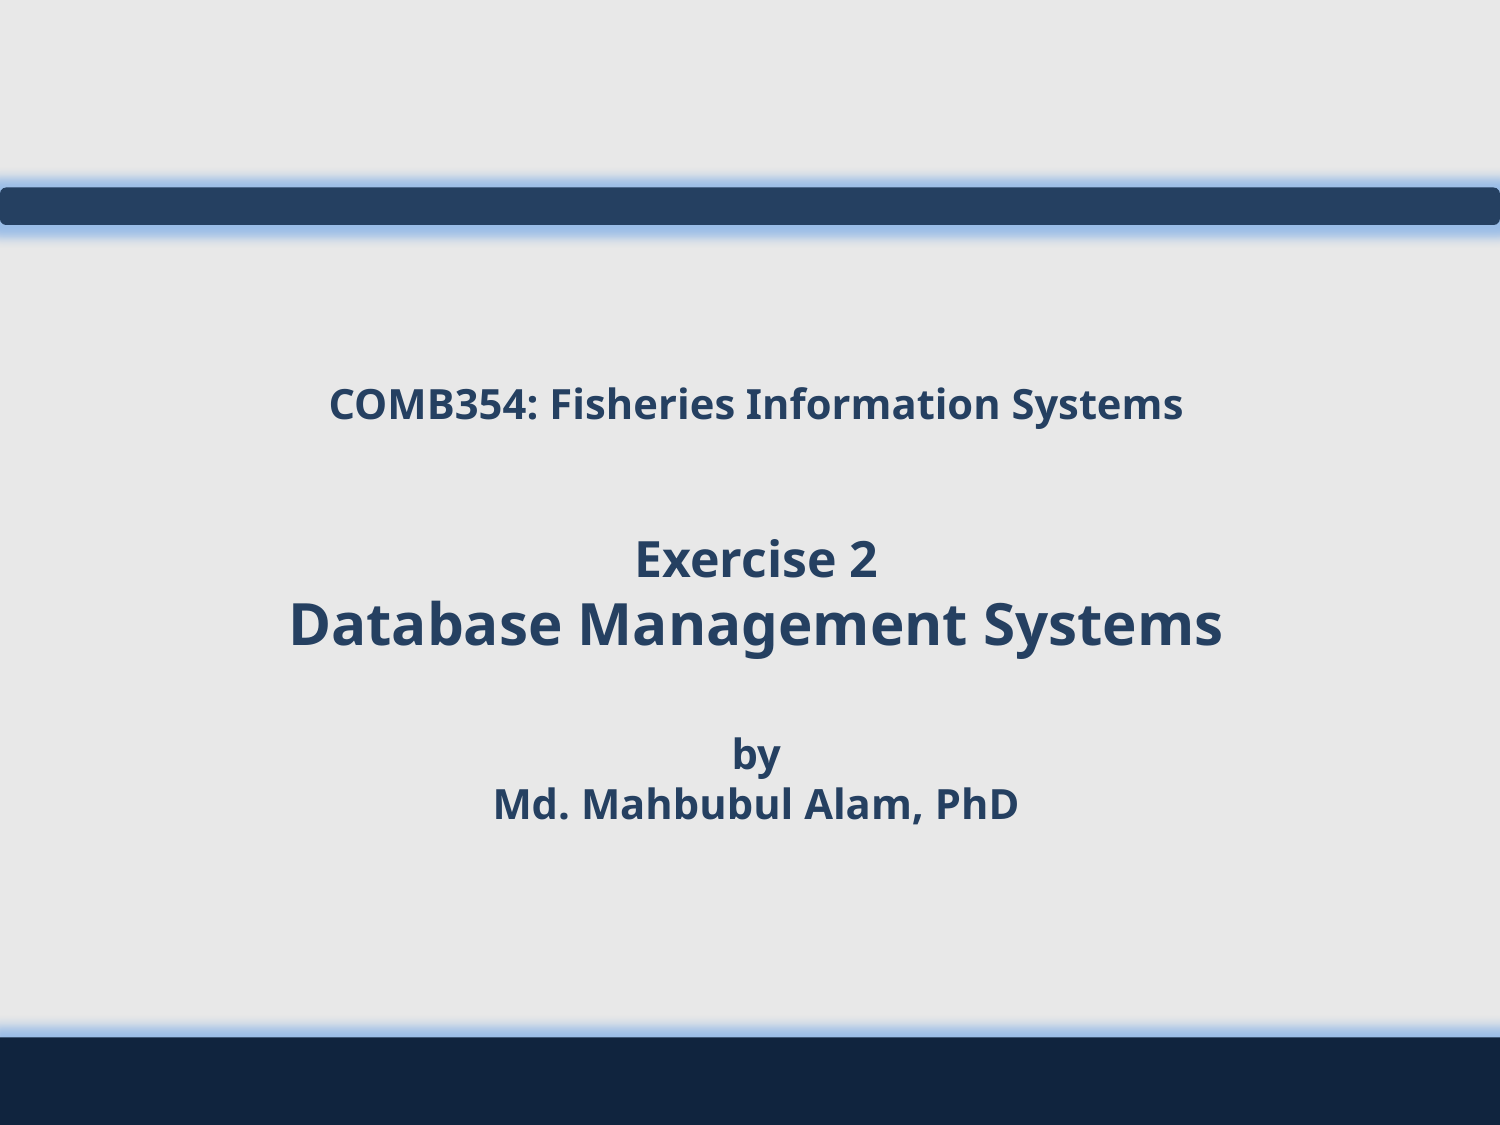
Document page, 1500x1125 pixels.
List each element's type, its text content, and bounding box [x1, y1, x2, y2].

title COMB354: Fisheries Information Systems Exercise 2 Database Management Systems by Md. Mahbubul Alam, PhD [99, 349, 1413, 926]
